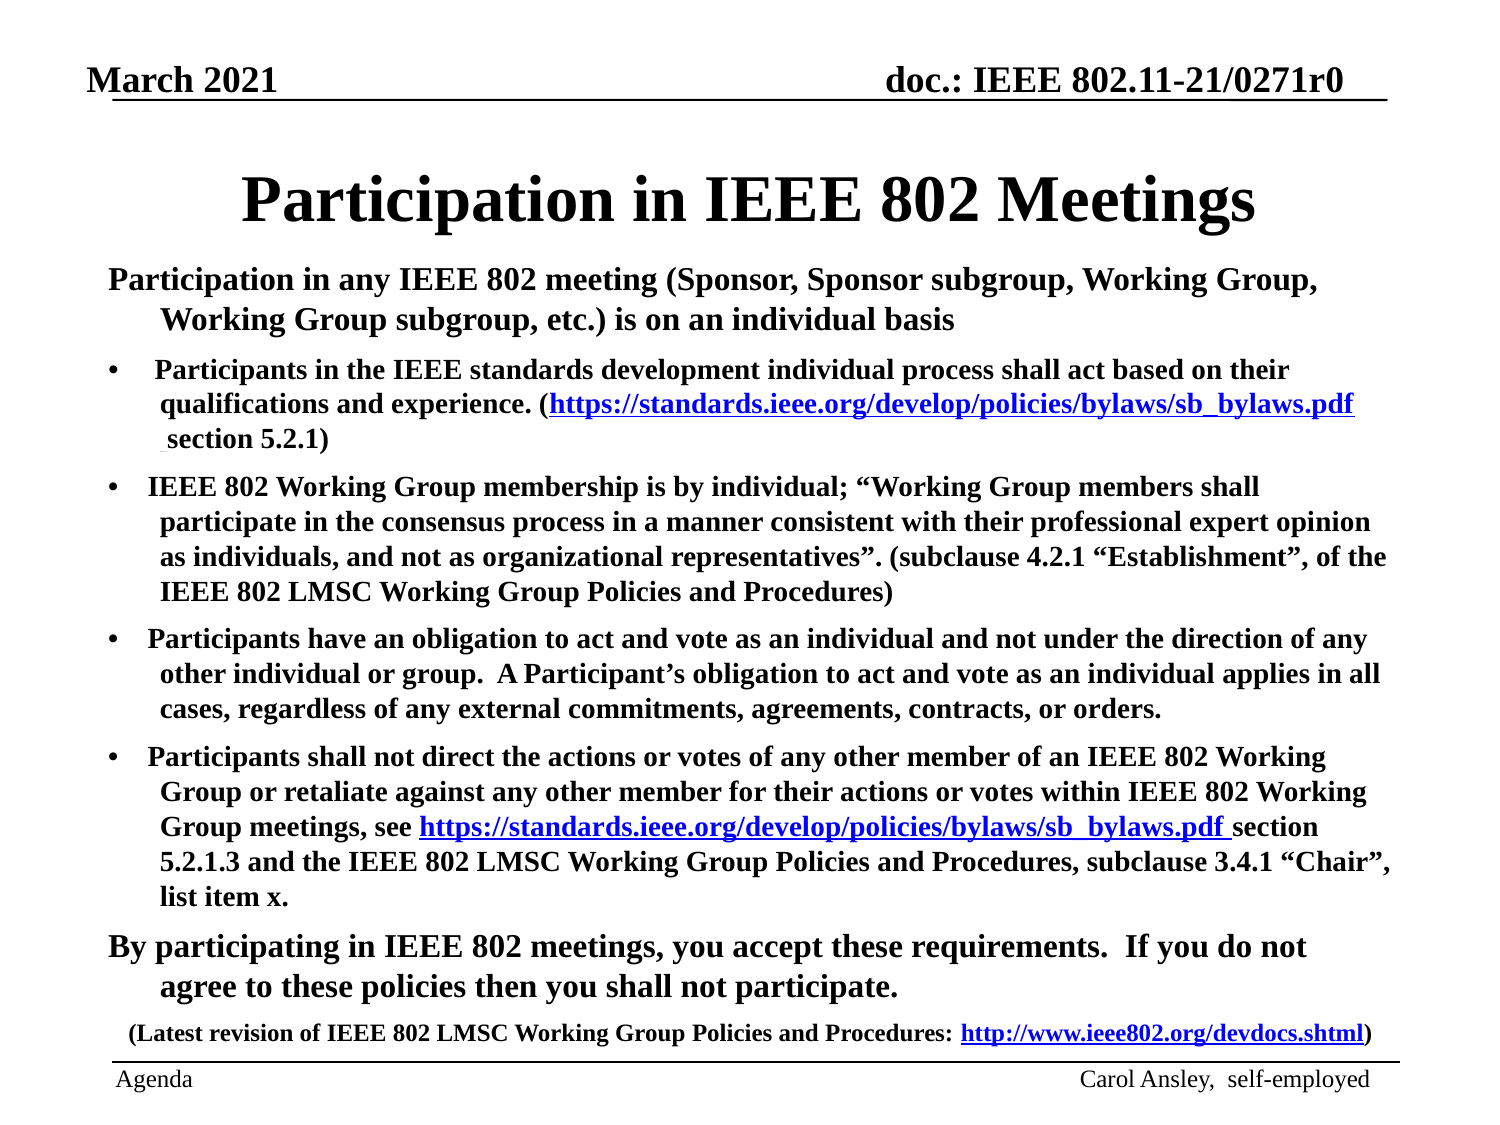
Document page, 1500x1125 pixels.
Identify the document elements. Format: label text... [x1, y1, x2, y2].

text_box Participation in IEEE 802 Meetings [112, 147, 1388, 243]
text_box Participation in any IEEE 802 meeting (Sponsor, Sponsor subgroup, Working Group, Working Group subgroup, etc.) is on an individual basis • Participants in the IEEE standards development individual process shall act based on their qualifications and experience. (https://standards.ieee.org/develop/policies/bylaws/sb_bylaws.pdf section 5.2.1) • IEEE 802 Working Group membership is by individual; “Working Group members shall participate in the consensus process in a manner consistent with their professional expert opinion as individuals, and not as organizational representatives”. (subclause 4.2.1 “Establishment”, of the IEEE 802 LMSC Working Group Policies and Procedures) • Participants have an obligation to act and vote as an individual and not under the direction of any other individual or group. A Participant’s obligation to act and vote as an individual applies in all cases, regardless of any external commitments, agreements, contracts, or orders. • Participants shall not direct the actions or votes of any other member of an IEEE 802 Working Group or retaliate against any other member for their actions or votes within IEEE 802 Working Group meetings, see https://standards.ieee.org/develop/policies/bylaws/sb_bylaws.pdf section 5.2.1.3 and the IEEE 802 LMSC Working Group Policies and Procedures, subclause 3.4.1 “Chair”, list item x. By participating in IEEE 802 meetings, you accept these requirements. If you do not agree to these policies then you shall not participate. (Latest revision of IEEE 802 LMSC Working Group Policies and Procedures: http://www.ieee802.org/devdocs.shtml) [99, 249, 1400, 1055]
